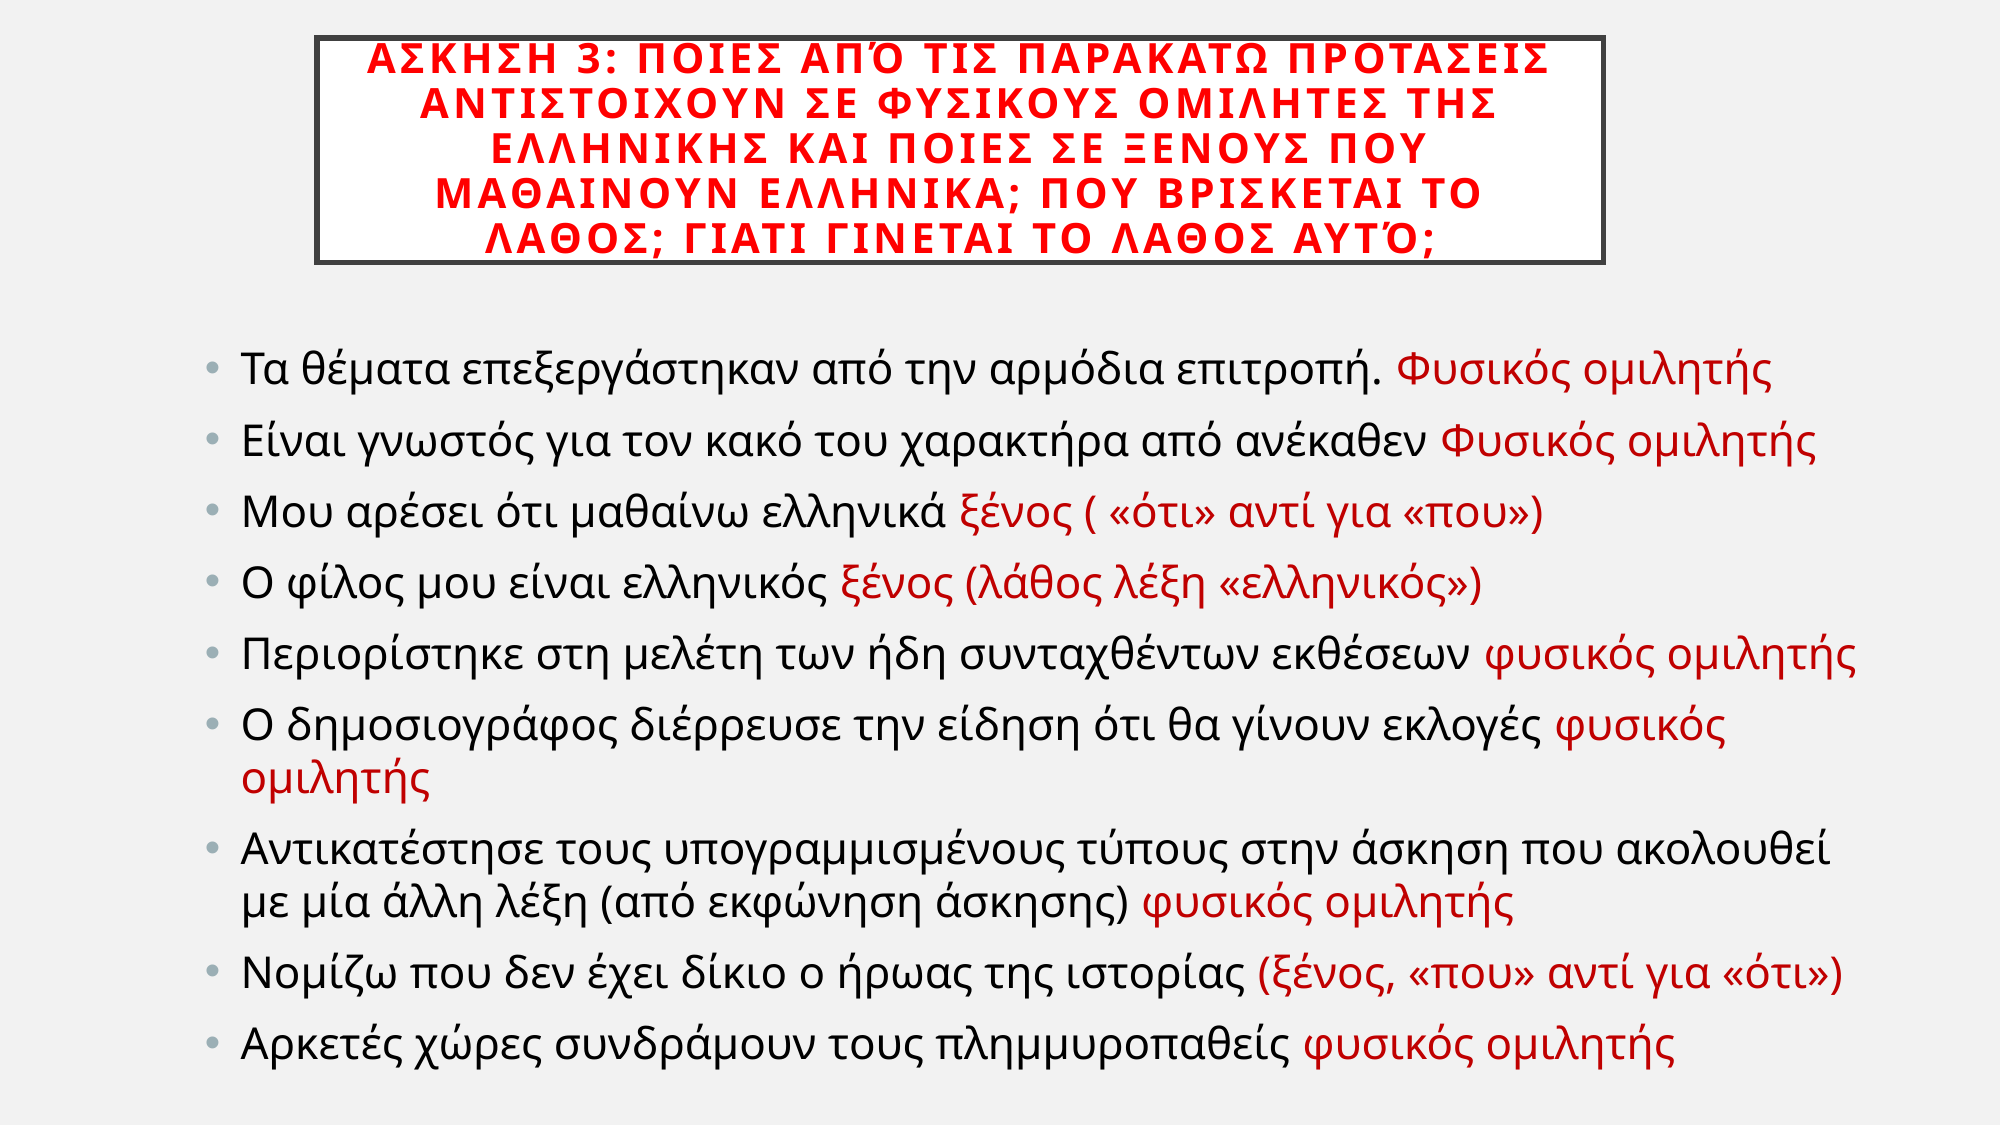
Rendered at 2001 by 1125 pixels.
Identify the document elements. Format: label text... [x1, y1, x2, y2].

title ΑΣΚΗΣΗ 3: ΠΟΙΕΣ ΑΠΌ ΤΙΣ ΠΑΡΑΚΑΤΩ προτασεις αντιστοιχουν σε φυσικουσ ομιλητες της ελληνικησ και ποιες σε ξενουσ που μαθαινουν ελληνικα; Που βρισκεται το λαθοσ; Γιατι γινεται το λαθοσ αυτό; [314, 35, 1606, 262]
list Τα θέματα επεξεργάστηκαν από την αρμόδια επιτροπή. Φυσικός ομιλητής Είναι γνωστός για τον κακό του χαρακτήρα από ανέκαθεν Φυσικός ομιλητής Μου αρέσει ότι μαθαίνω ελληνικά ξένος ( «ότι» αντί για «που») Ο φίλος μου είναι ελληνικός ξένος (λάθος λέξη «ελληνικός») Περιορίστηκε στη μελέτη των ήδη συνταχθέντων εκθέσεων φυσικός ομιλητής Ο δημοσιογράφος διέρρευσε την είδηση ότι θα γίνουν εκλογές φυσικός ομιλητής Αντικατέστησε τους υπογραμμισμένους τύπους στην άσκηση που ακολουθεί με μία άλλη λέξη (από εκφώνηση άσκησης) φυσικός ομιλητής Νομίζω που δεν έχει δίκιο ο ήρωας της ιστορίας (ξένος, «που» αντί για «ότι») Αρκετές χώρες συνδράμουν τους πλημμυροπαθείς φυσικός ομιλητής [190, 262, 1900, 1087]
